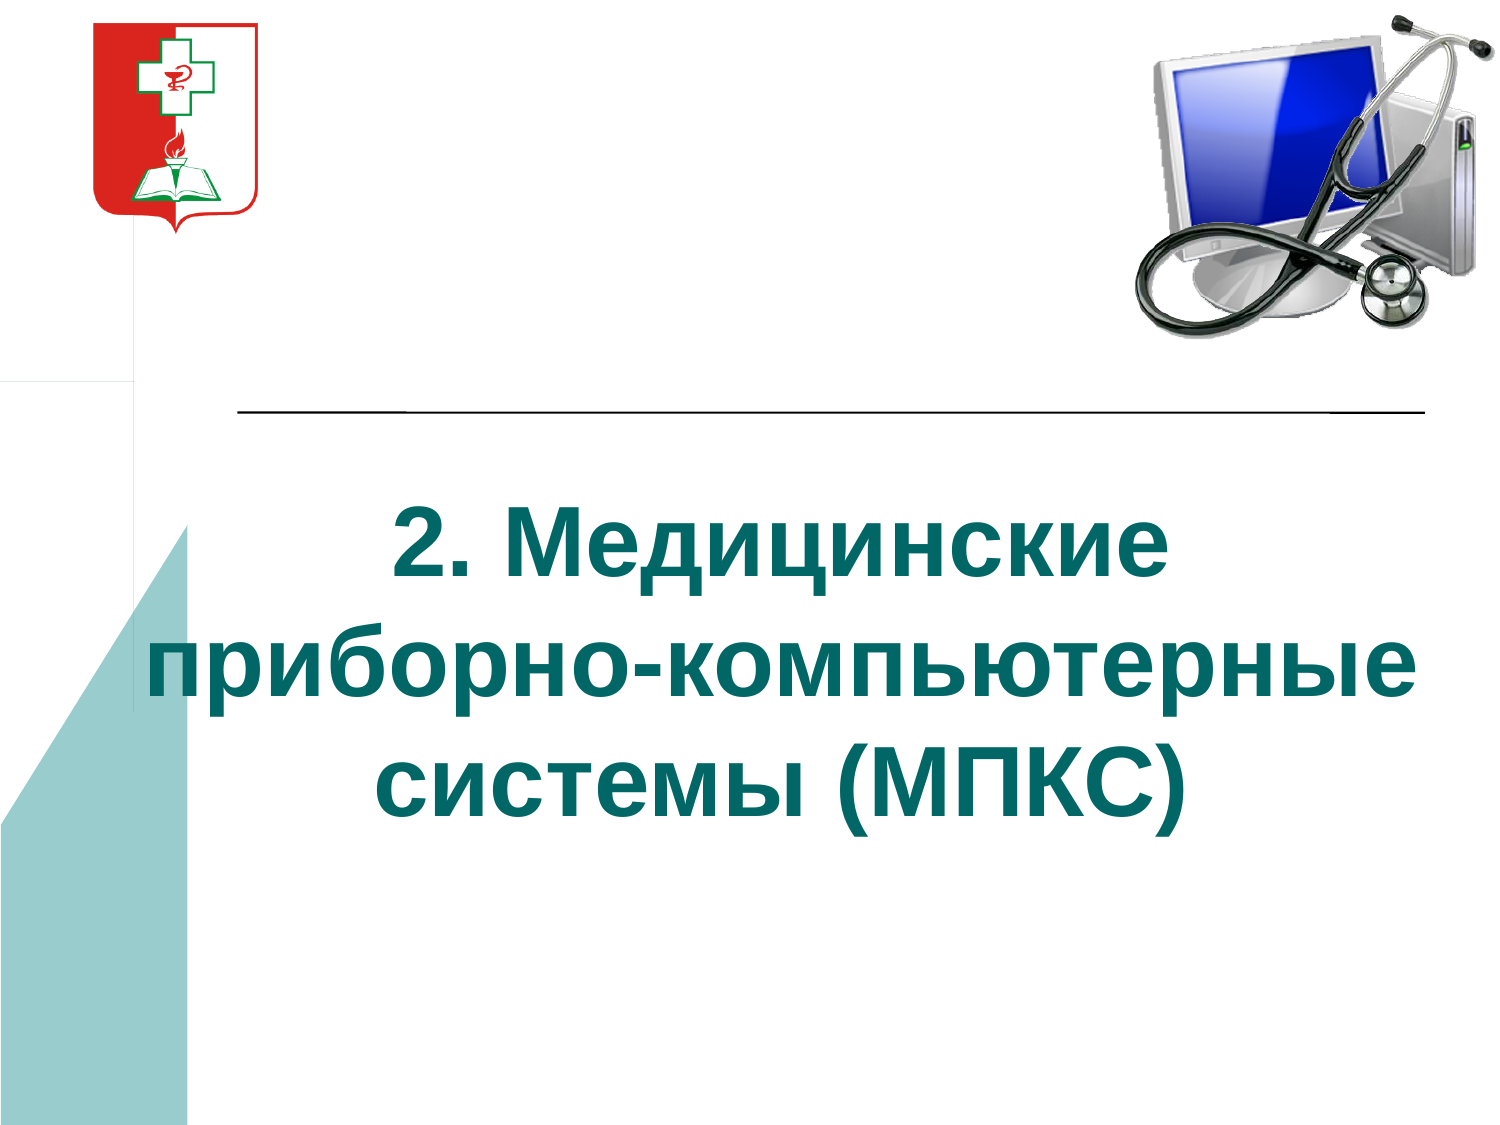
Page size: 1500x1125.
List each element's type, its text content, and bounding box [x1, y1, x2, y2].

picture [1124, 0, 1500, 376]
picture [93, 23, 258, 234]
title 2. Медицинские приборно-компьютерные системы (МПКС) [117, 246, 1447, 844]
